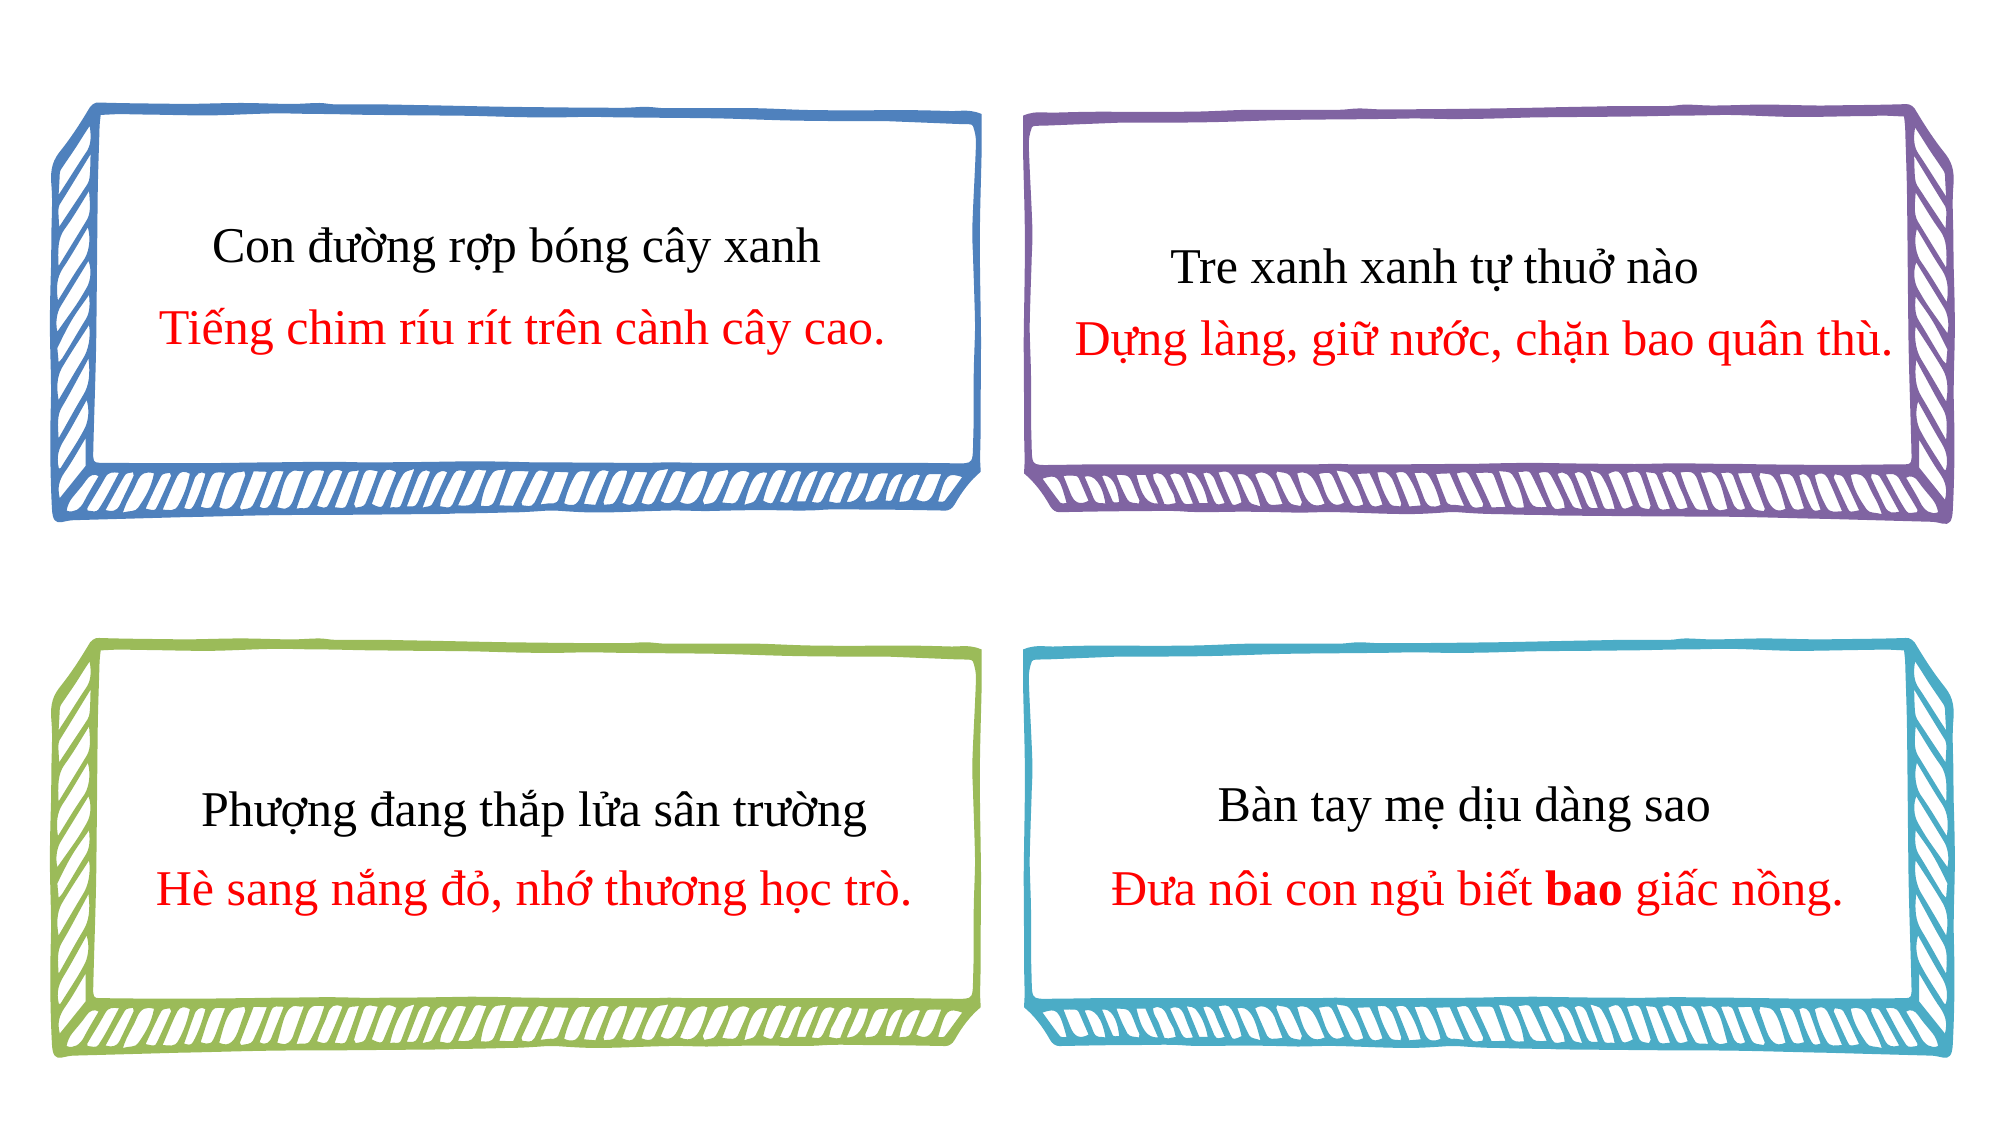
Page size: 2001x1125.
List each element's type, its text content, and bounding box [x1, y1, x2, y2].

text_box [1023, 637, 1955, 1058]
text_box Hè sang nắng đỏ, nhớ thương học trò. [34, 838, 1035, 923]
text_box Con đường rợp bóng cây xanh [92, 179, 941, 275]
text_box Bàn tay mẹ dịu dàng sao [1047, 750, 1882, 824]
text_box [50, 923, 981, 1058]
text_box [1023, 104, 1955, 289]
text_box Dựng làng, giữ nước, chặn bao quân thù. [983, 289, 1985, 374]
text_box Phượng đang thắp lửa sân trường [118, 754, 950, 829]
text_box [50, 637, 982, 838]
text_box [50, 102, 982, 277]
text_box Tiếng chim ríu rít trên cành cây cao. [22, 277, 1023, 362]
text_box [1023, 374, 1955, 524]
text_box Đưa nôi con ngủ biết bao giấc nồng. [1034, 839, 1921, 923]
text_box [50, 362, 981, 523]
text_box Tre xanh xanh tự thuở nào [1017, 217, 1852, 280]
